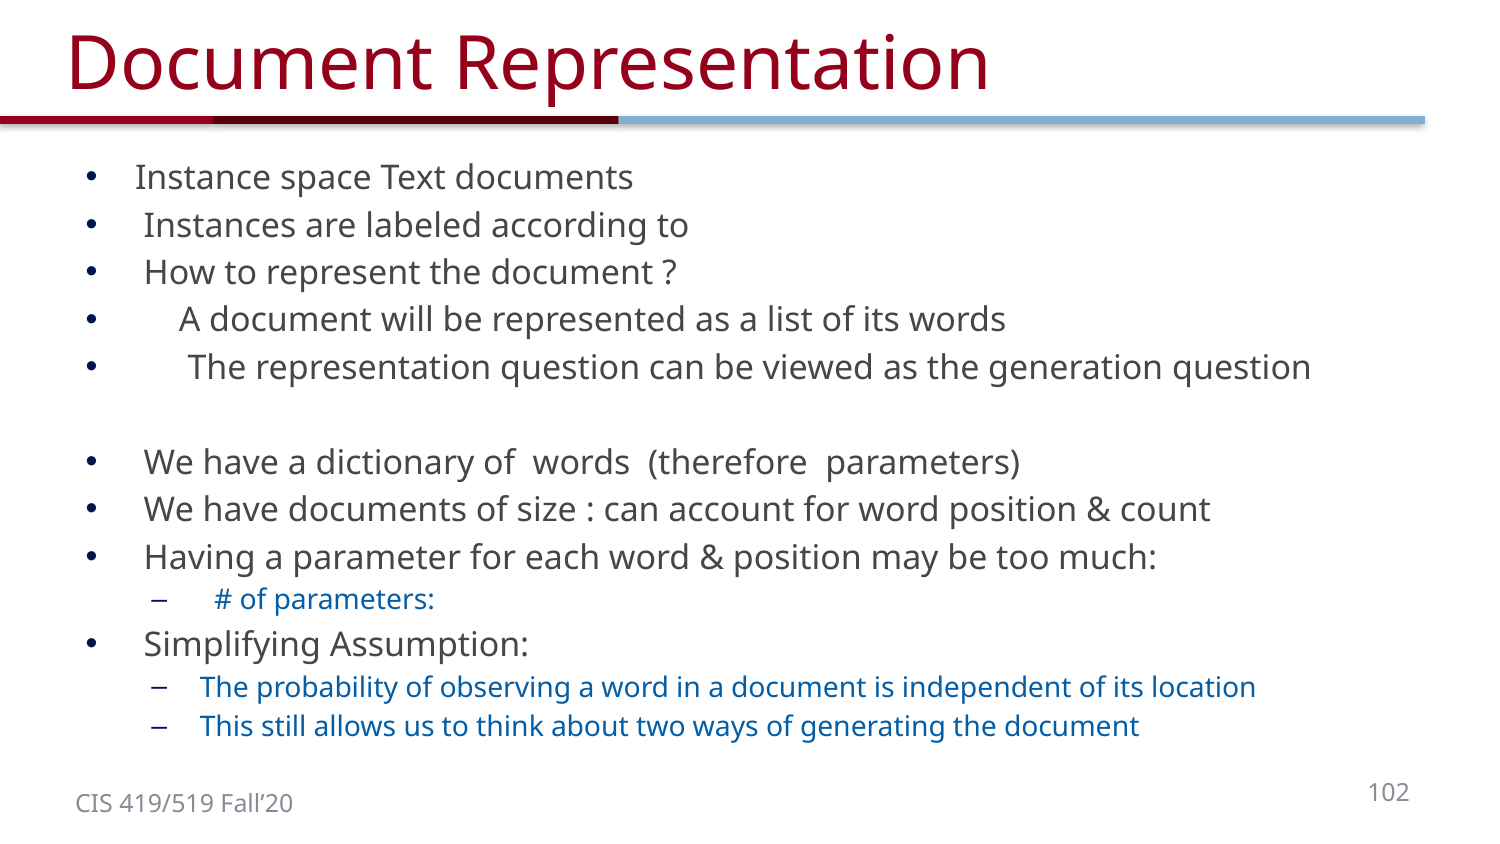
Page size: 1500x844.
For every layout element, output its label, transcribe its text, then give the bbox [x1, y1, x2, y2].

slide_number 102 [1074, 770, 1425, 816]
title Document Representation [50, 2, 1401, 117]
